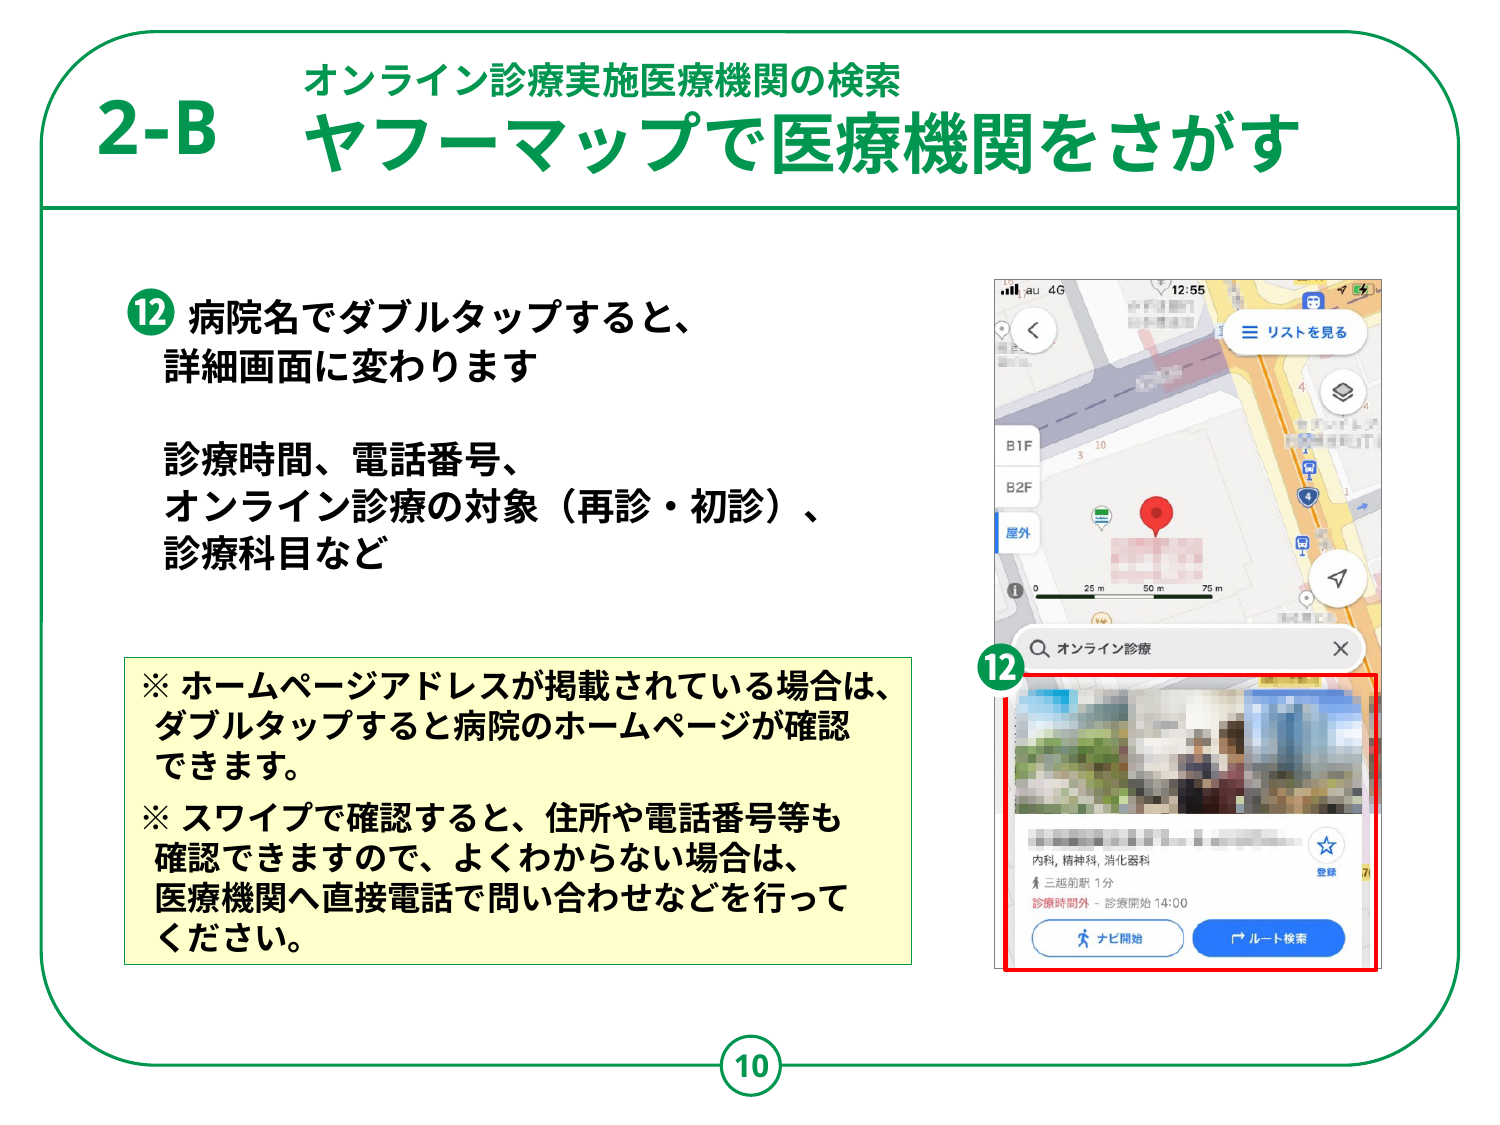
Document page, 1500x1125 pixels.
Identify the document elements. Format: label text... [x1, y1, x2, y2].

picture [993, 278, 1383, 969]
text_box ※ホームページアドレスが掲載されている場合は、 ダブルタップすると病院のホームページが確認 できます。 ※スワイプで確認すると、住所や電話番号等も 確認できますので、よくわからない場合は、 医療機関へ直接電話で問い合わせなどを行って ください。 [124, 657, 912, 965]
text_box ⓬病院名でダブルタップすると、 詳細画面に変わります 診療時間、電話番号、 オンライン診療の対象（再診・初診）、 診療科目など [124, 279, 868, 575]
text_box オンライン診療実施医療機関の検索 ヤフーマップで医療機関をさがす [302, 34, 1424, 183]
text_box 2-B [81, 93, 277, 178]
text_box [960, 629, 1042, 706]
